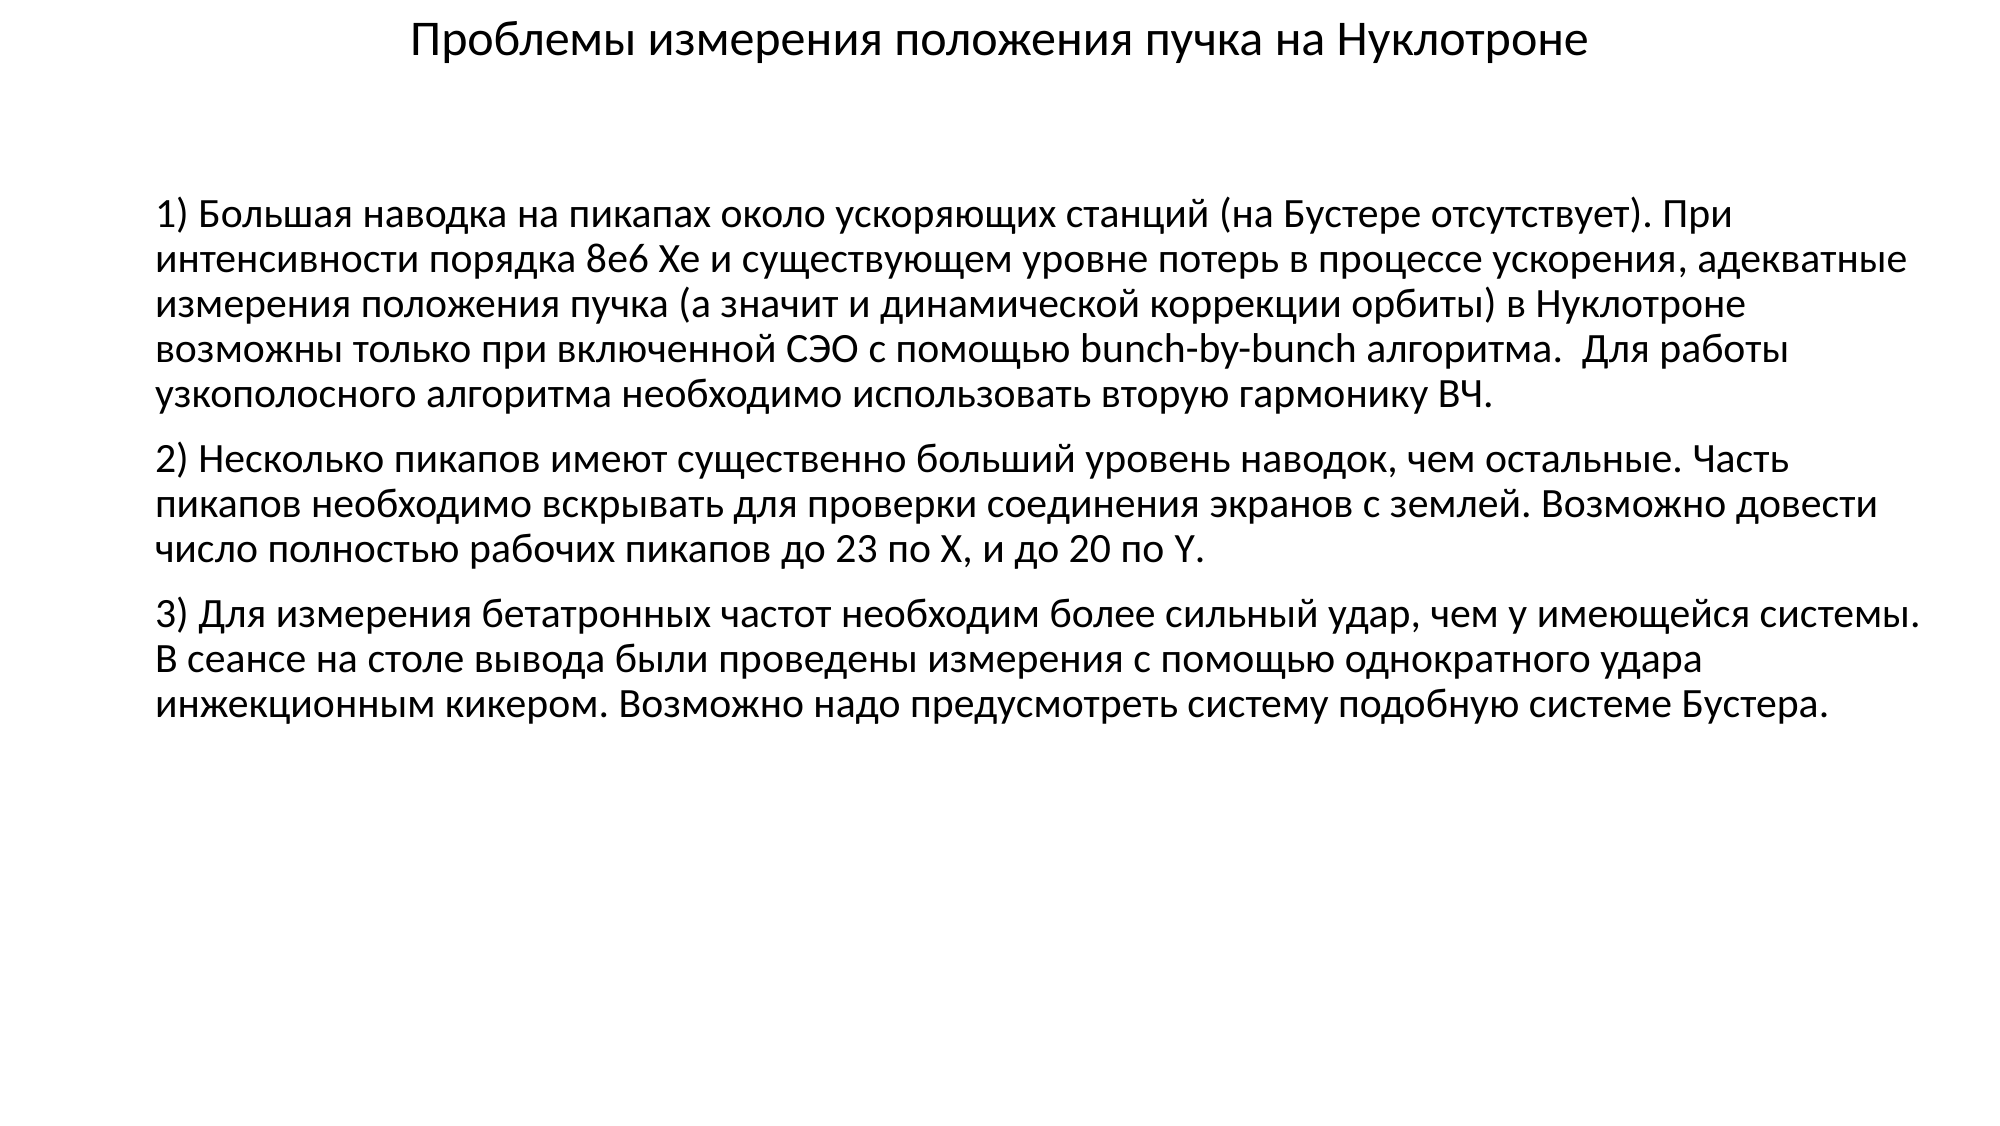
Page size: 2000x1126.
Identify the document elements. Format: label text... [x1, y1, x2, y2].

text_box Проблемы измерения положения пучка на Нуклотроне [0, 0, 2000, 79]
list 1) Большая наводка на пикапах около ускоряющих станций (на Бустере отсутствует). При интенсивности порядка 8e6 Xe и существующем уровне потерь в процессе ускорения, адекватные измерения положения пучка (а значит и динамической коррекции орбиты) в Нуклотроне возможны только при включенной СЭО с помощью bunch-by-bunch алгоритма. Для работы узкополосного алгоритма необходимо использовать вторую гармонику ВЧ. 2) Несколько пикапов имеют существенно больший уровень наводок, чем остальные. Часть пикапов необходимо вскрывать для проверки соединения экранов с землей. Возможно довести число полностью рабочих пикапов до 23 по Х, и до 20 по Y. 3) Для измерения бетатронных частот необходим более сильный удар, чем у имеющейся системы. В сеансе на столе вывода были проведены измерения с помощью однократного удара инжекционным кикером. Возможно надо предусмотреть систему подобную системе Бустера. [140, 184, 1944, 996]
